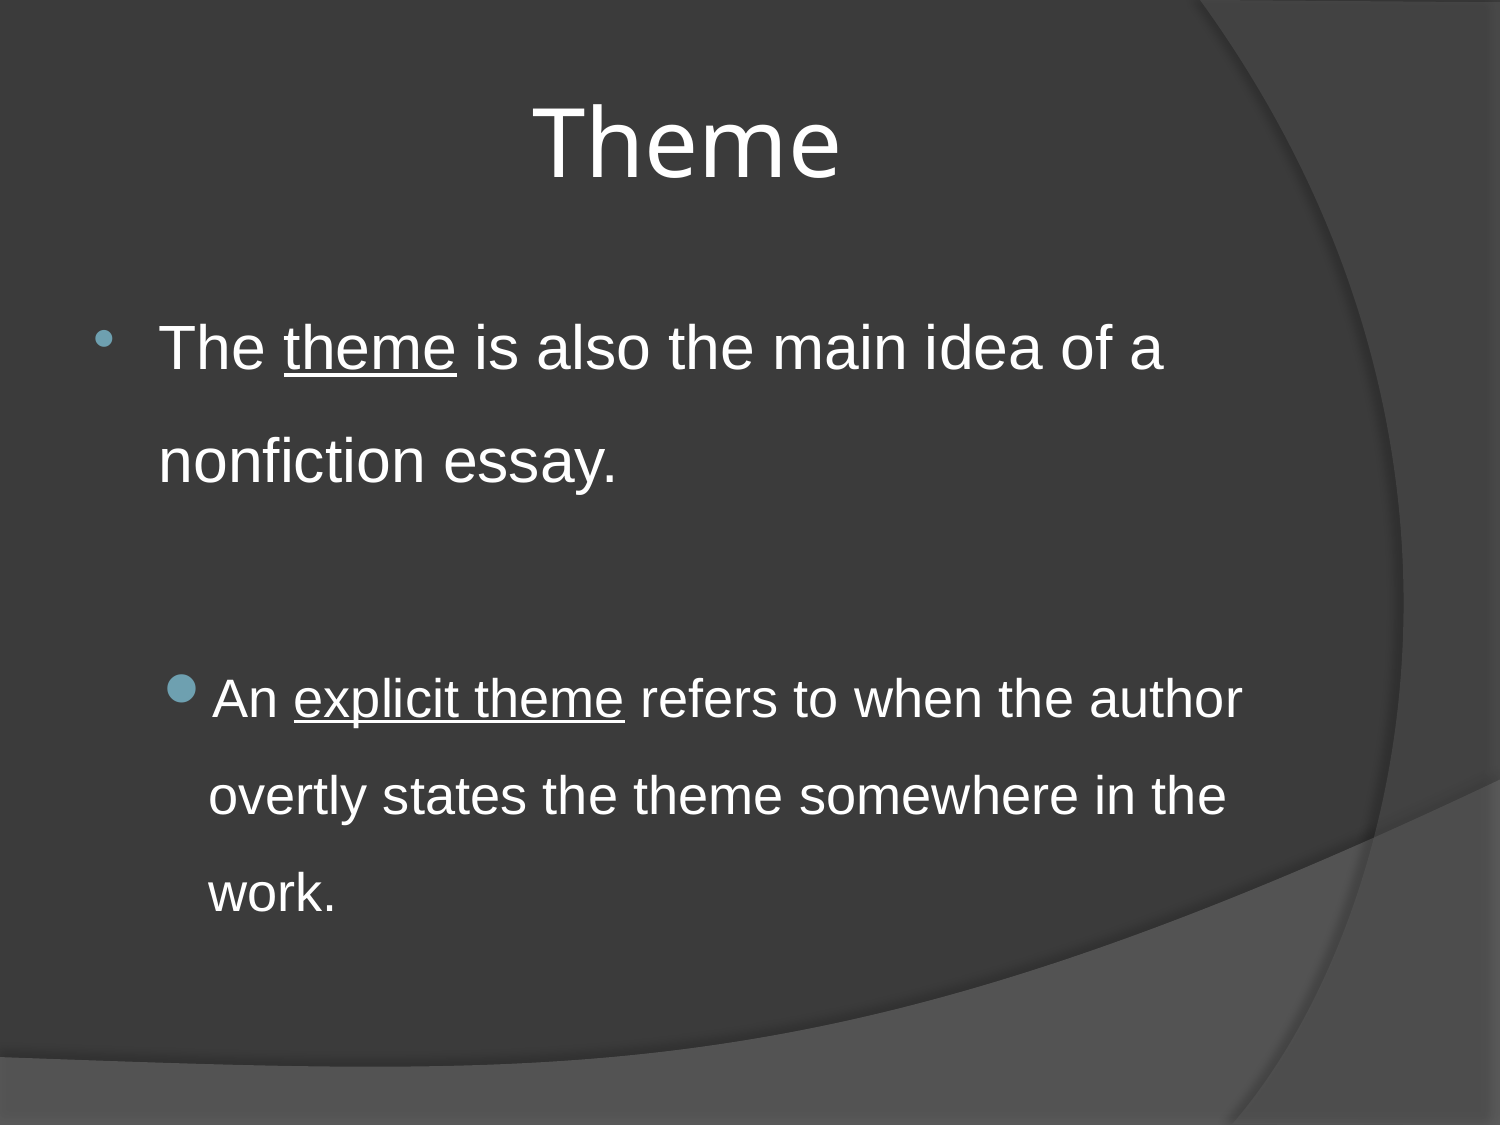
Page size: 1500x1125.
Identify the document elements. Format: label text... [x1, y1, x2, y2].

title Theme [75, 45, 1300, 233]
list The theme is also the main idea of a nonfiction essay. An explicit theme refers to when the author overtly states the theme somewhere in the work. [75, 262, 1300, 1005]
